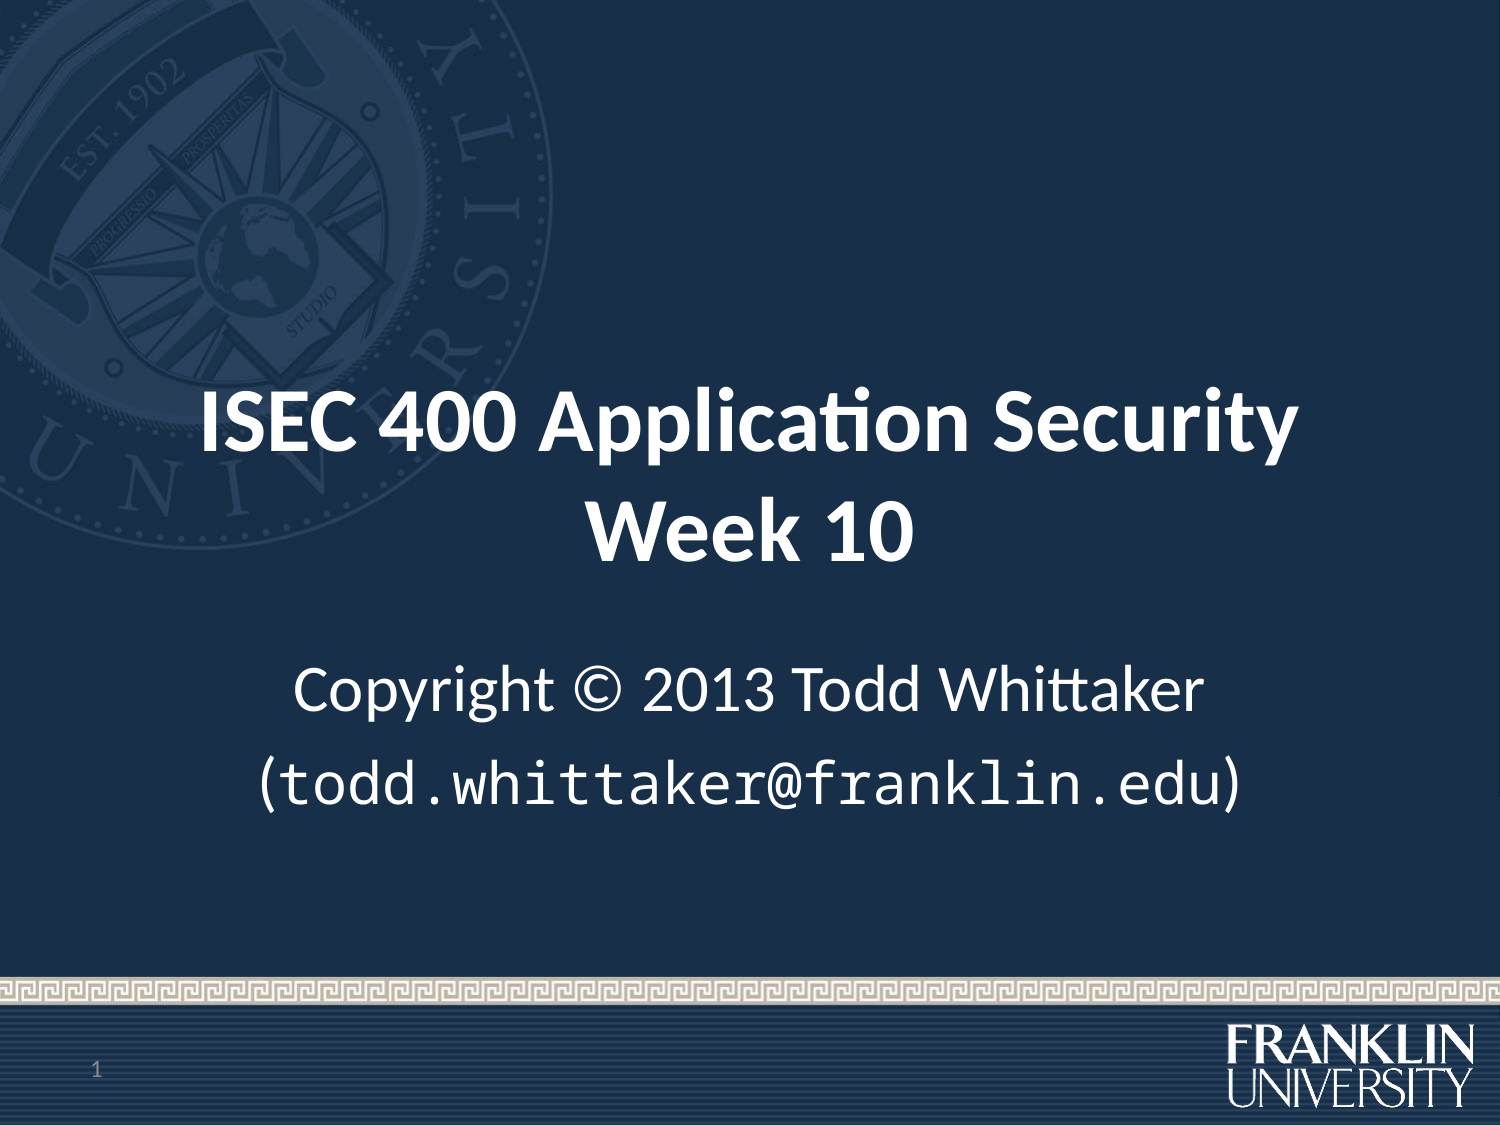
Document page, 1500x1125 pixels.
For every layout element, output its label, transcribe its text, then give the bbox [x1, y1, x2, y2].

title ISEC 400 Application Security Week 10 [112, 349, 1388, 591]
picture [0, 0, 1500, 1125]
slide_number 1 [75, 1037, 425, 1098]
subtitle Copyright © 2013 Todd Whittaker (todd.whittaker@franklin.edu) [225, 637, 1275, 925]
